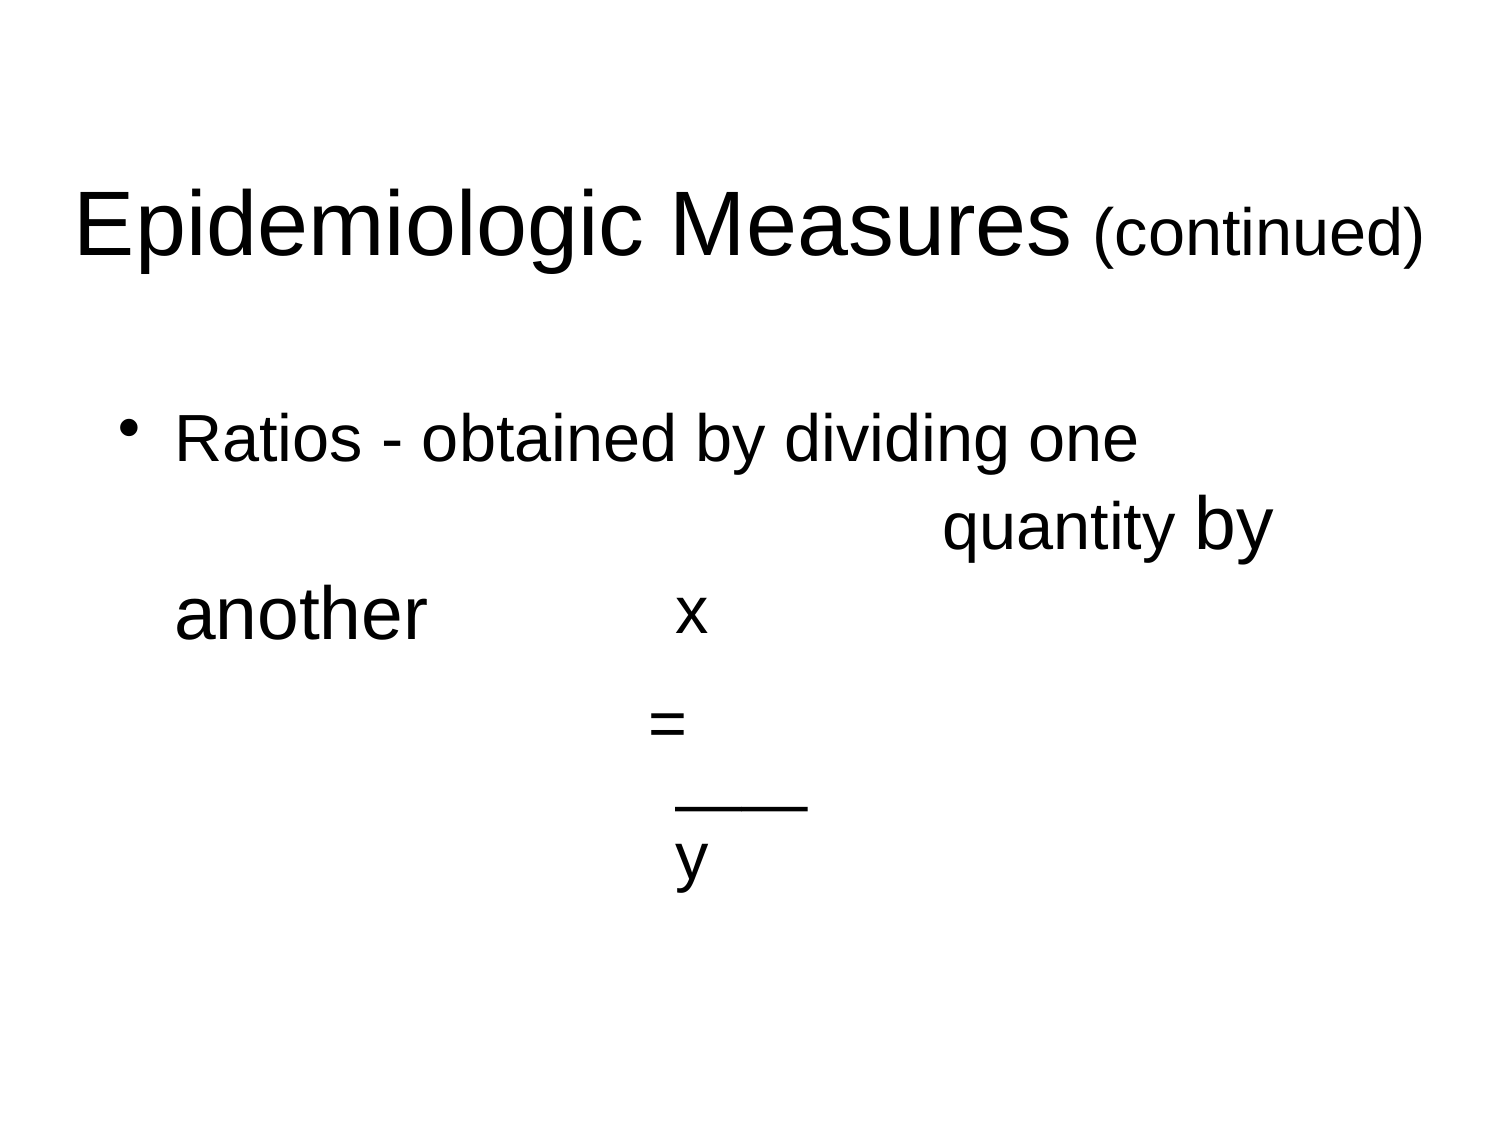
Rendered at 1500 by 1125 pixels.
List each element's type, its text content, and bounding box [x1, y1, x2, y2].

title Epidemiologic Measures (continued) [33, 149, 1467, 288]
list Ratios - obtained by dividing one quantity by another [102, 387, 1378, 925]
